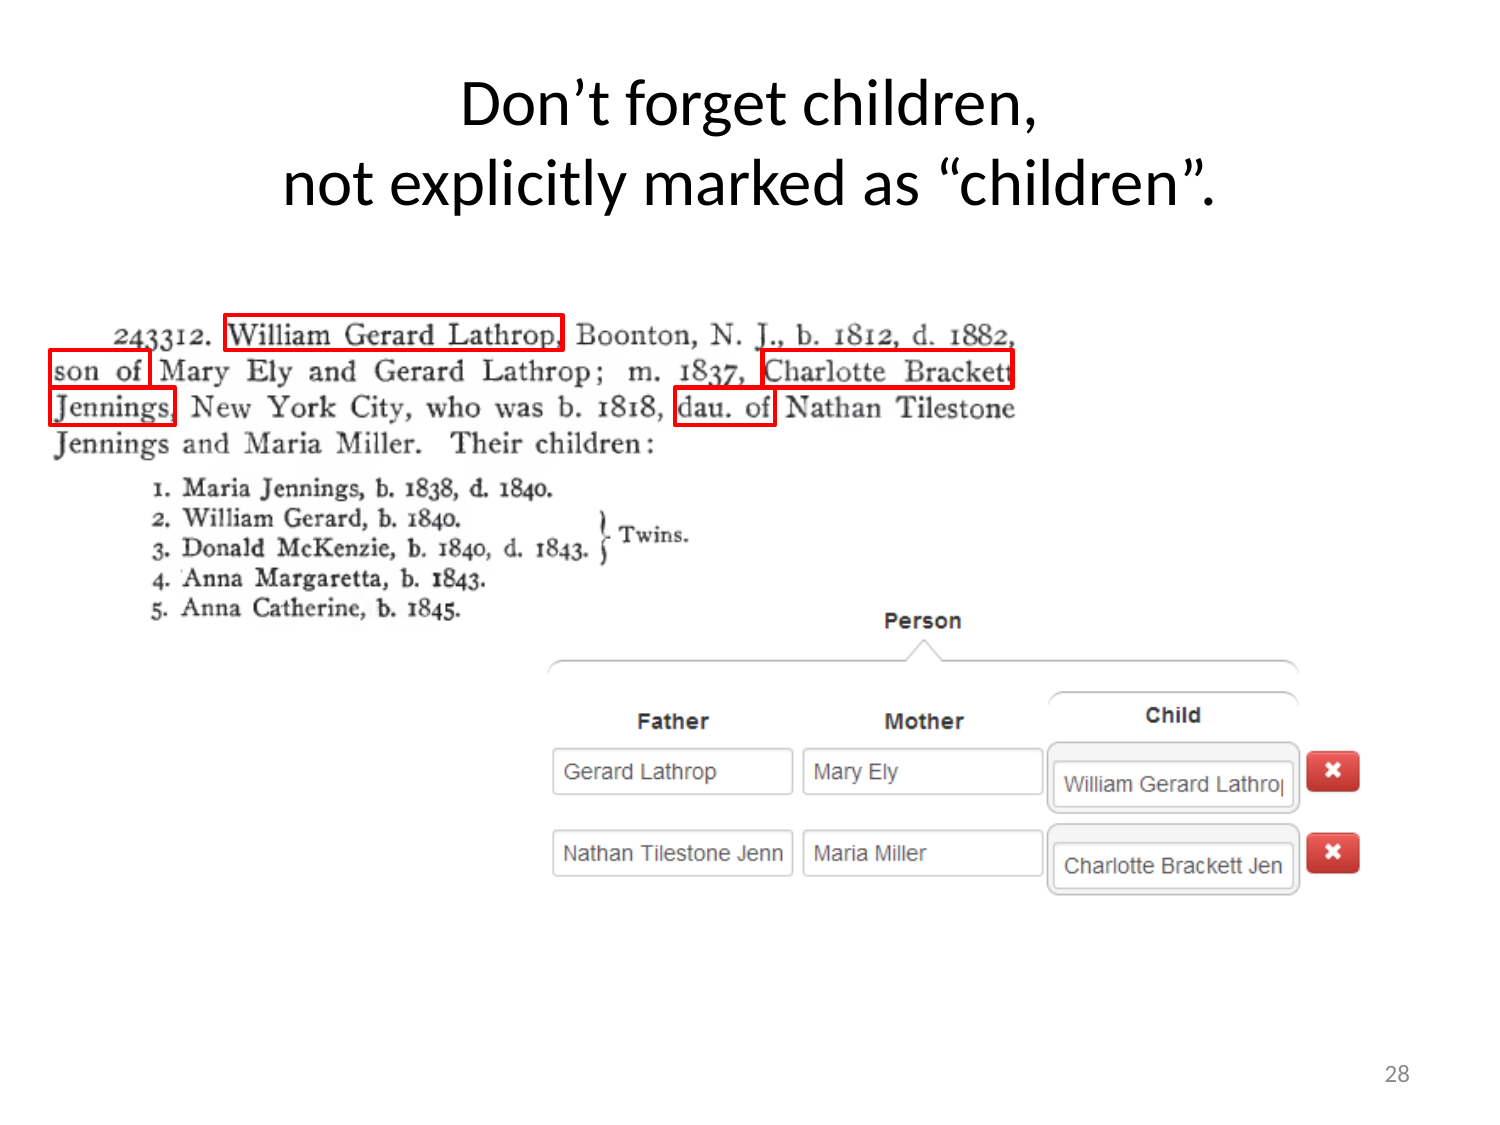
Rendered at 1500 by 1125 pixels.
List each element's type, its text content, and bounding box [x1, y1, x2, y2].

slide_number 28 [1074, 1042, 1425, 1103]
title Don’t forget children, not explicitly marked as “children”. [75, 45, 1425, 233]
picture [23, 314, 1374, 902]
